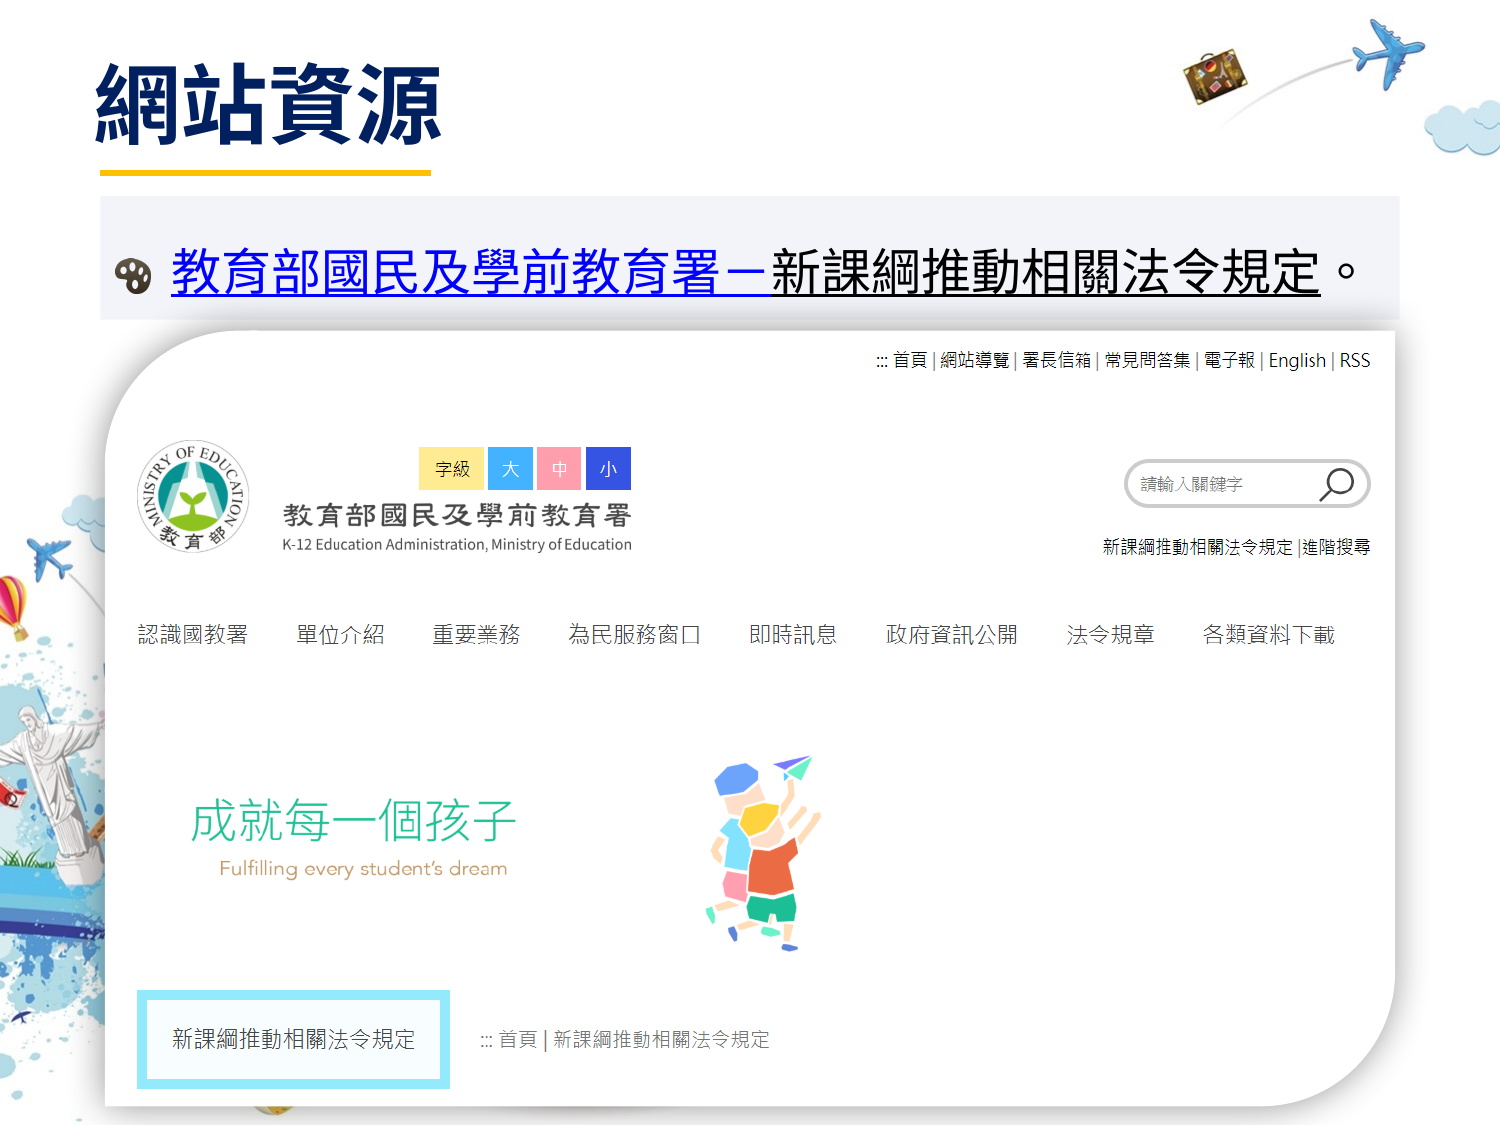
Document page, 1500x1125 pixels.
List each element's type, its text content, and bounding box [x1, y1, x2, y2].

picture [0, 0, 1500, 1125]
text_box 網站資源 [78, 42, 459, 163]
text_box 教育部國民及學前教育署－新課綱推動相關法令規定。 [100, 196, 1400, 320]
